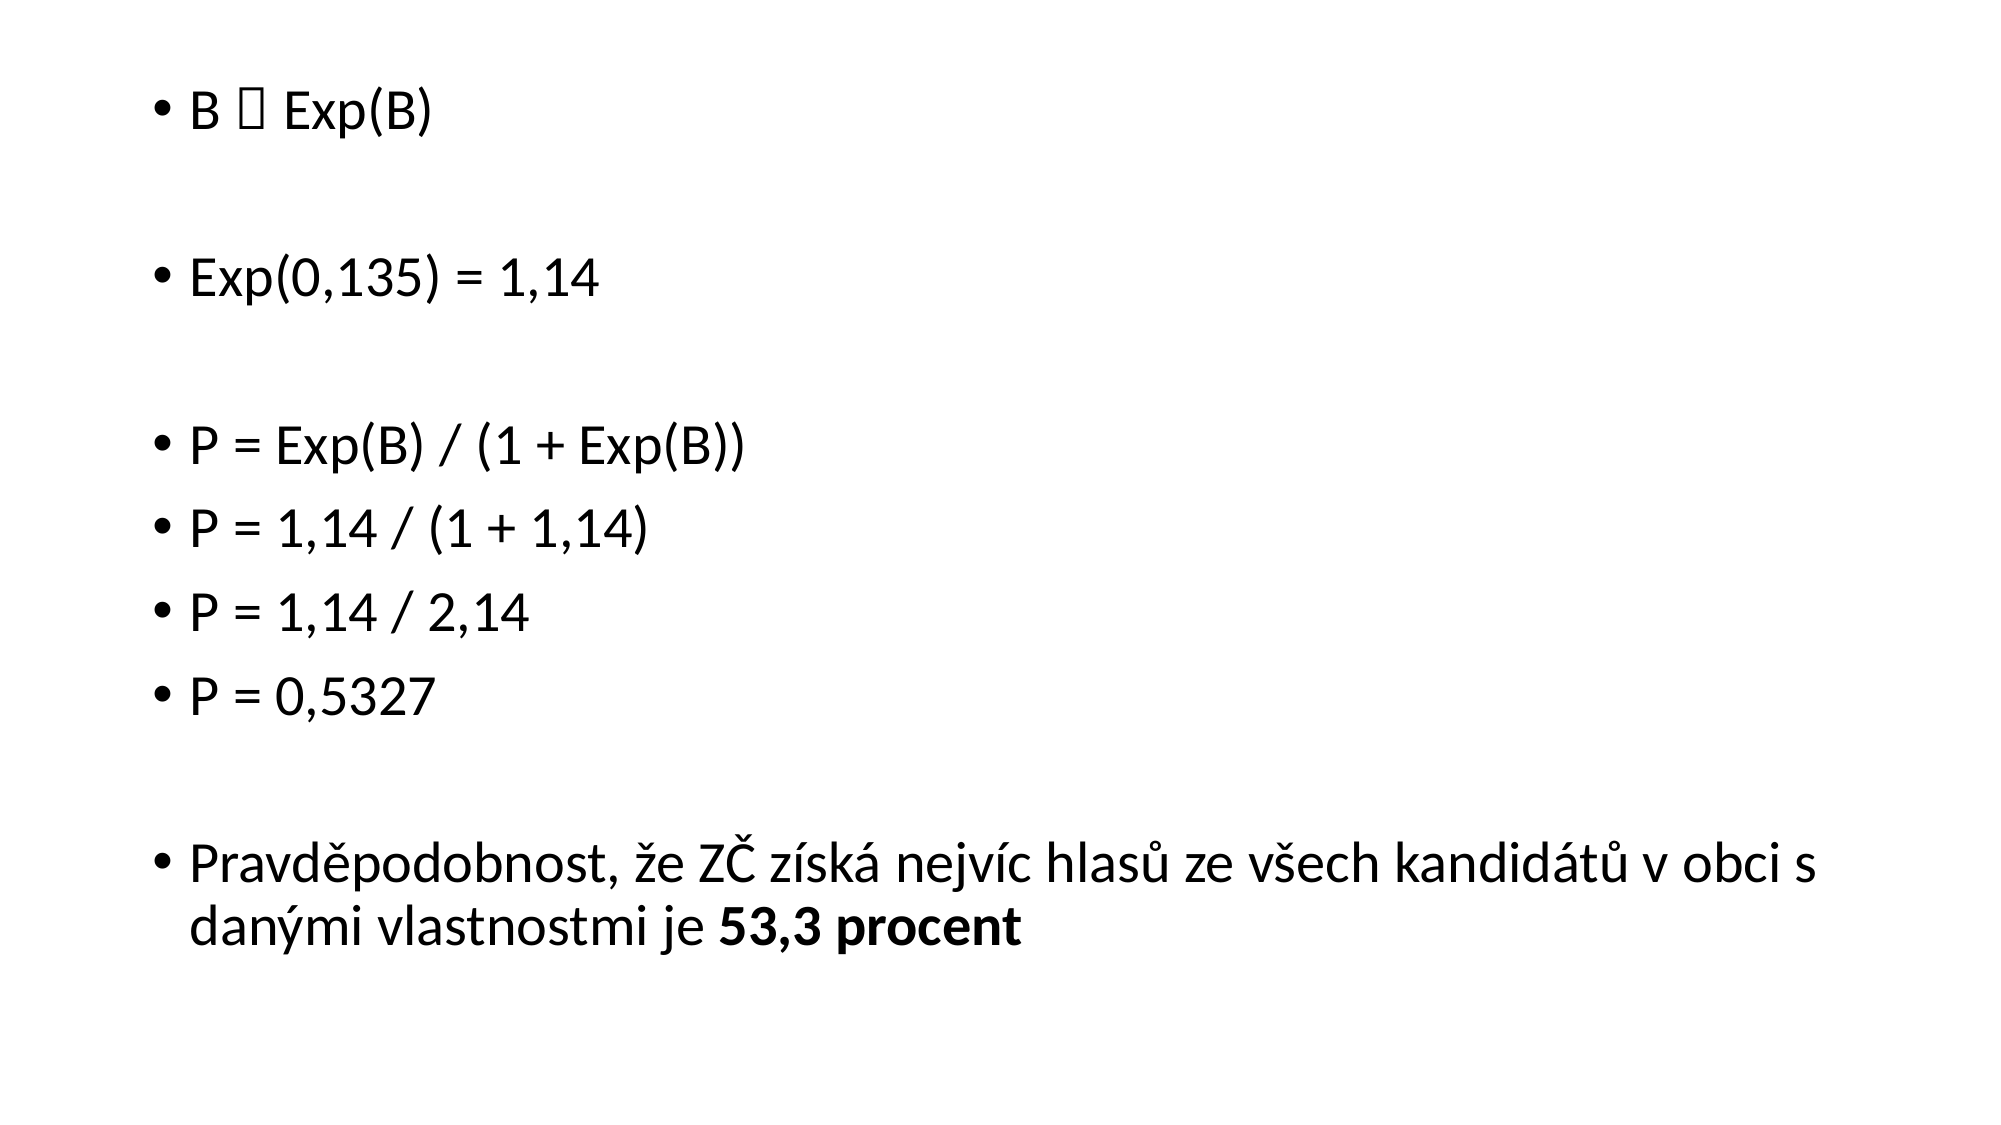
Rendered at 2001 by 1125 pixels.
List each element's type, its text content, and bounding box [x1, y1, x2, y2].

list B  Exp(B) Exp(0,135) = 1,14 P = Exp(B) / (1 + Exp(B)) P = 1,14 / (1 + 1,14) P = 1,14 / 2,14 P = 0,5327 Pravděpodobnost, že ZČ získá nejvíc hlasů ze všech kandidátů v obci s danými vlastnostmi je 53,3 procent [137, 71, 1863, 1014]
